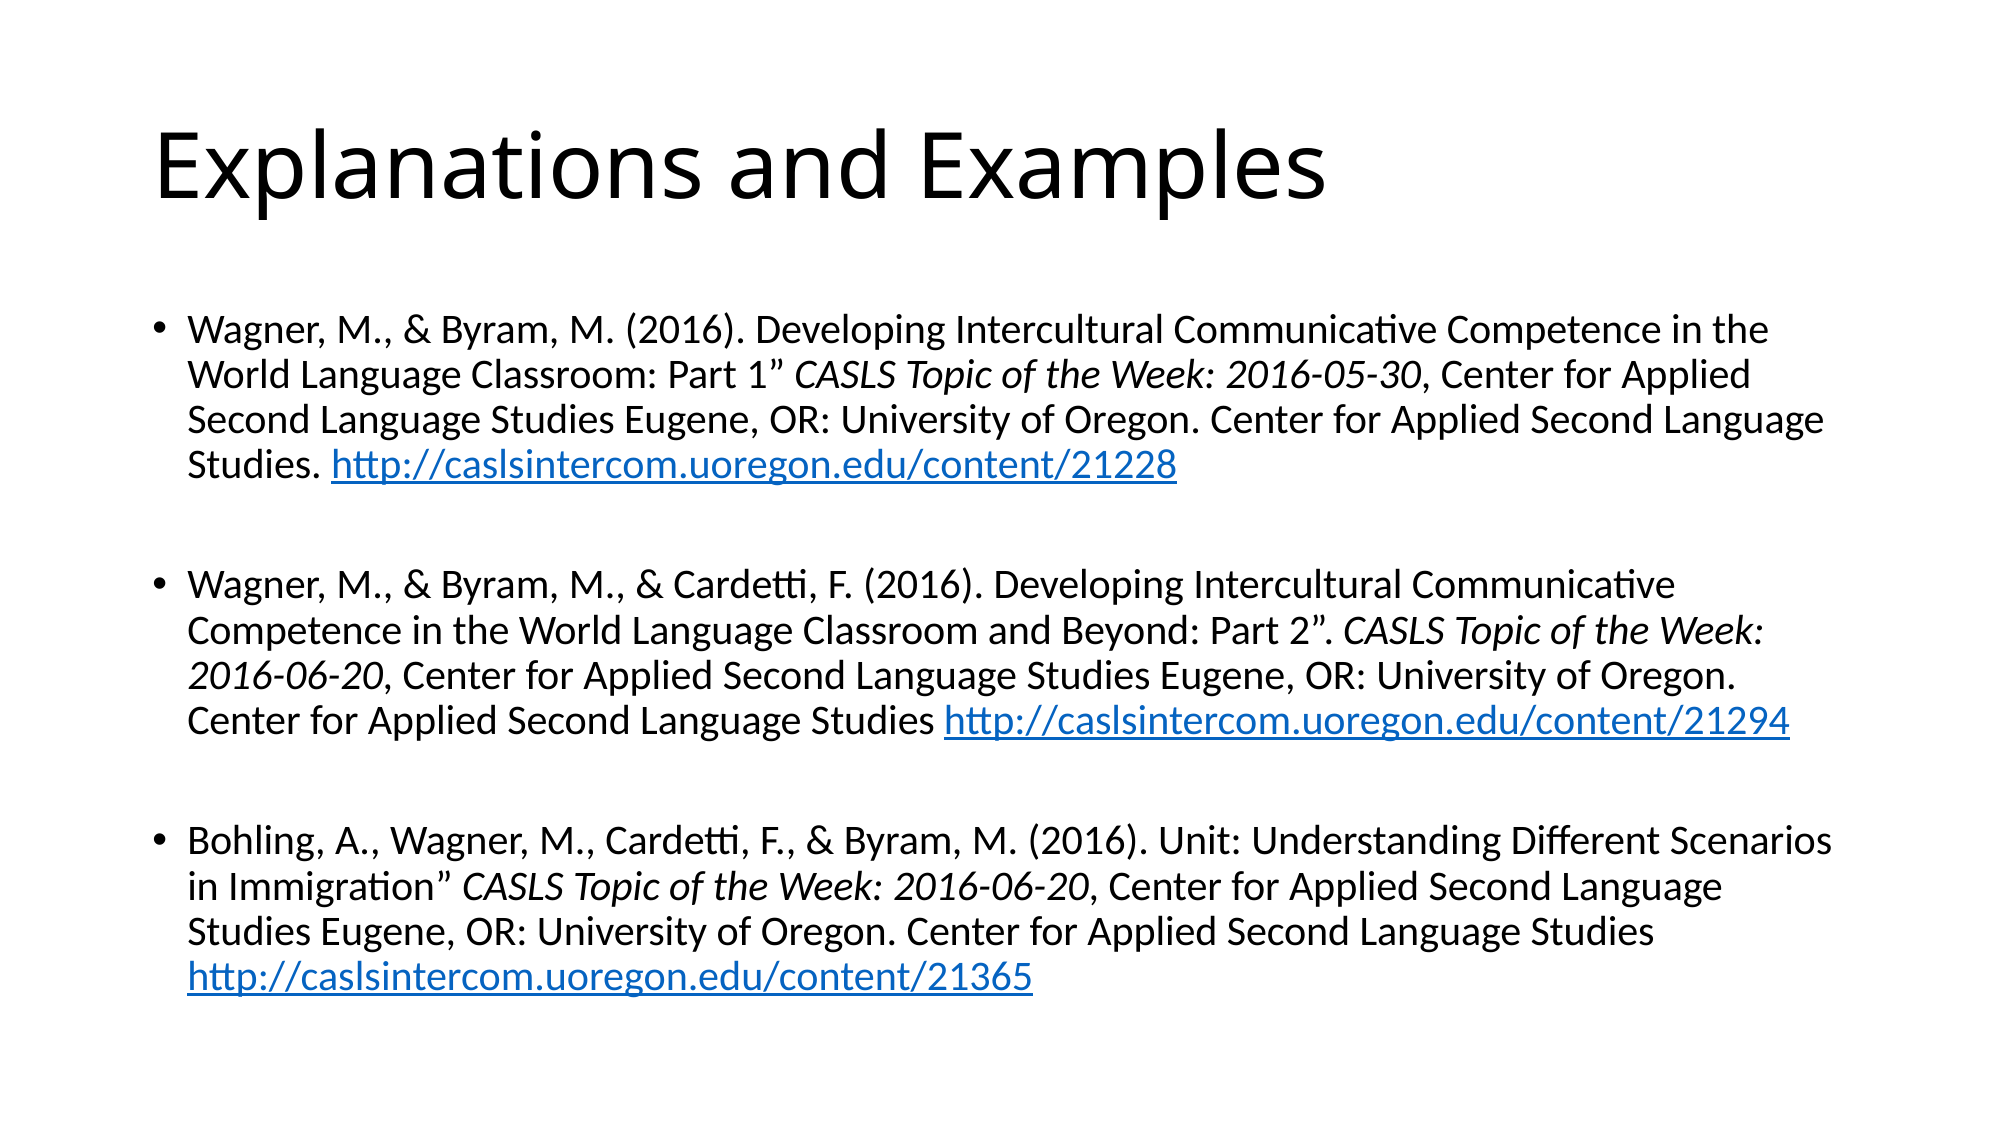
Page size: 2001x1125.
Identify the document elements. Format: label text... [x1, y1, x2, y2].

list Wagner, M., & Byram, M. (2016). Developing Intercultural Communicative Competence in the World Language Classroom: Part 1” CASLS Topic of the Week: 2016-05-30, Center for Applied Second Language Studies Eugene, OR: University of Oregon. Center for Applied Second Language Studies. http://caslsintercom.uoregon.edu/content/21228 Wagner, M., & Byram, M., & Cardetti, F. (2016). Developing Intercultural Communicative Competence in the World Language Classroom and Beyond: Part 2”. CASLS Topic of the Week: 2016-06-20, Center for Applied Second Language Studies Eugene, OR: University of Oregon. Center for Applied Second Language Studies http://caslsintercom.uoregon.edu/content/21294 Bohling, A., Wagner, M., Cardetti, F., & Byram, M. (2016). Unit: Understanding Different Scenarios in Immigration” CASLS Topic of the Week: 2016-06-20, Center for Applied Second Language Studies Eugene, OR: University of Oregon. Center for Applied Second Language Studies http://caslsintercom.uoregon.edu/content/21365 [137, 299, 1863, 1014]
title Explanations and Examples [137, 59, 1863, 278]
